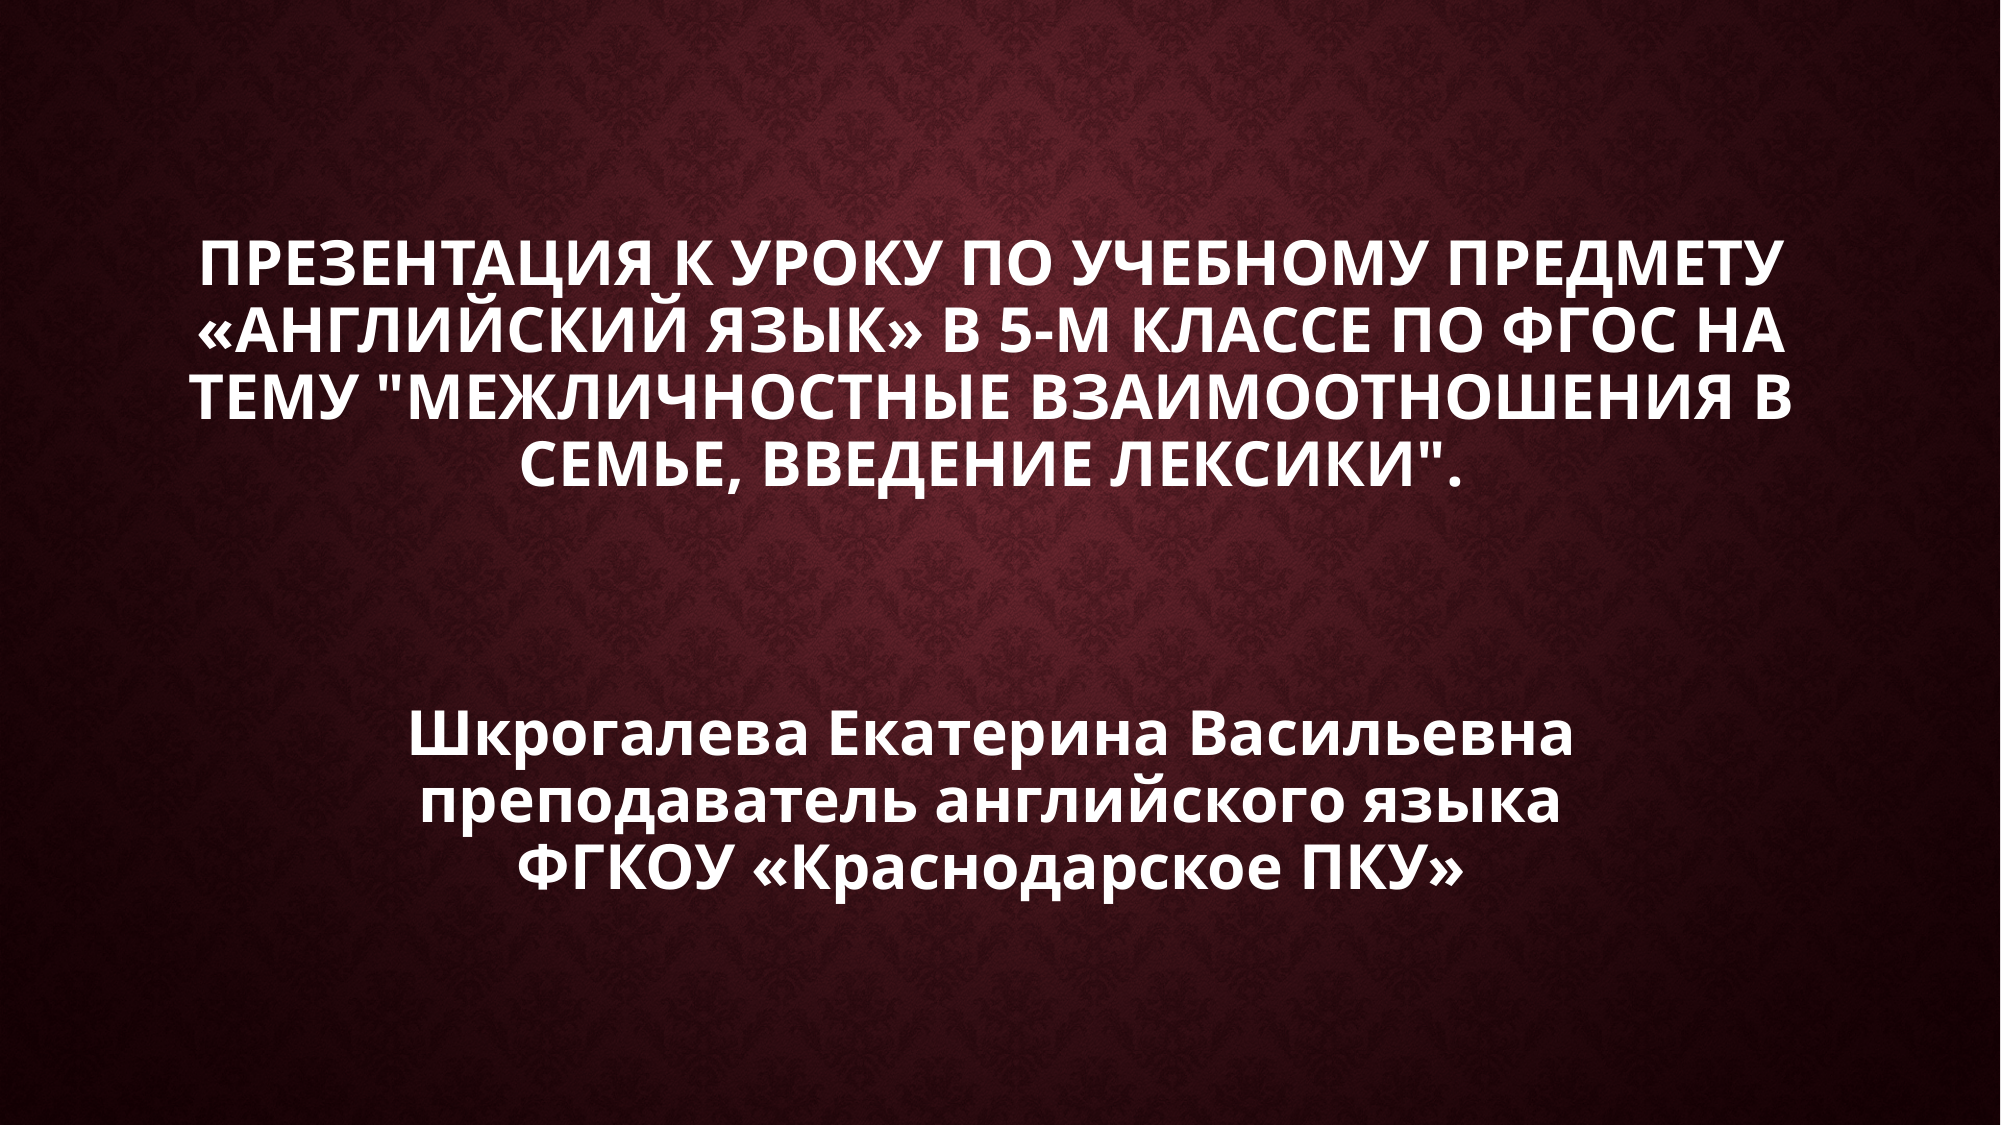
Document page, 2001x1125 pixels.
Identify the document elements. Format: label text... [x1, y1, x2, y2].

title Презентация к уроку по учебному предмету «Английский язык» в 5-м классе по ФГОС на тему "Межличностные взаимоотношения в семье, введение лексики". Шкрогалева Екатерина Васильевна преподаватель английского языка ФГКОУ «Краснодарское ПКУ» [142, 220, 1841, 1057]
